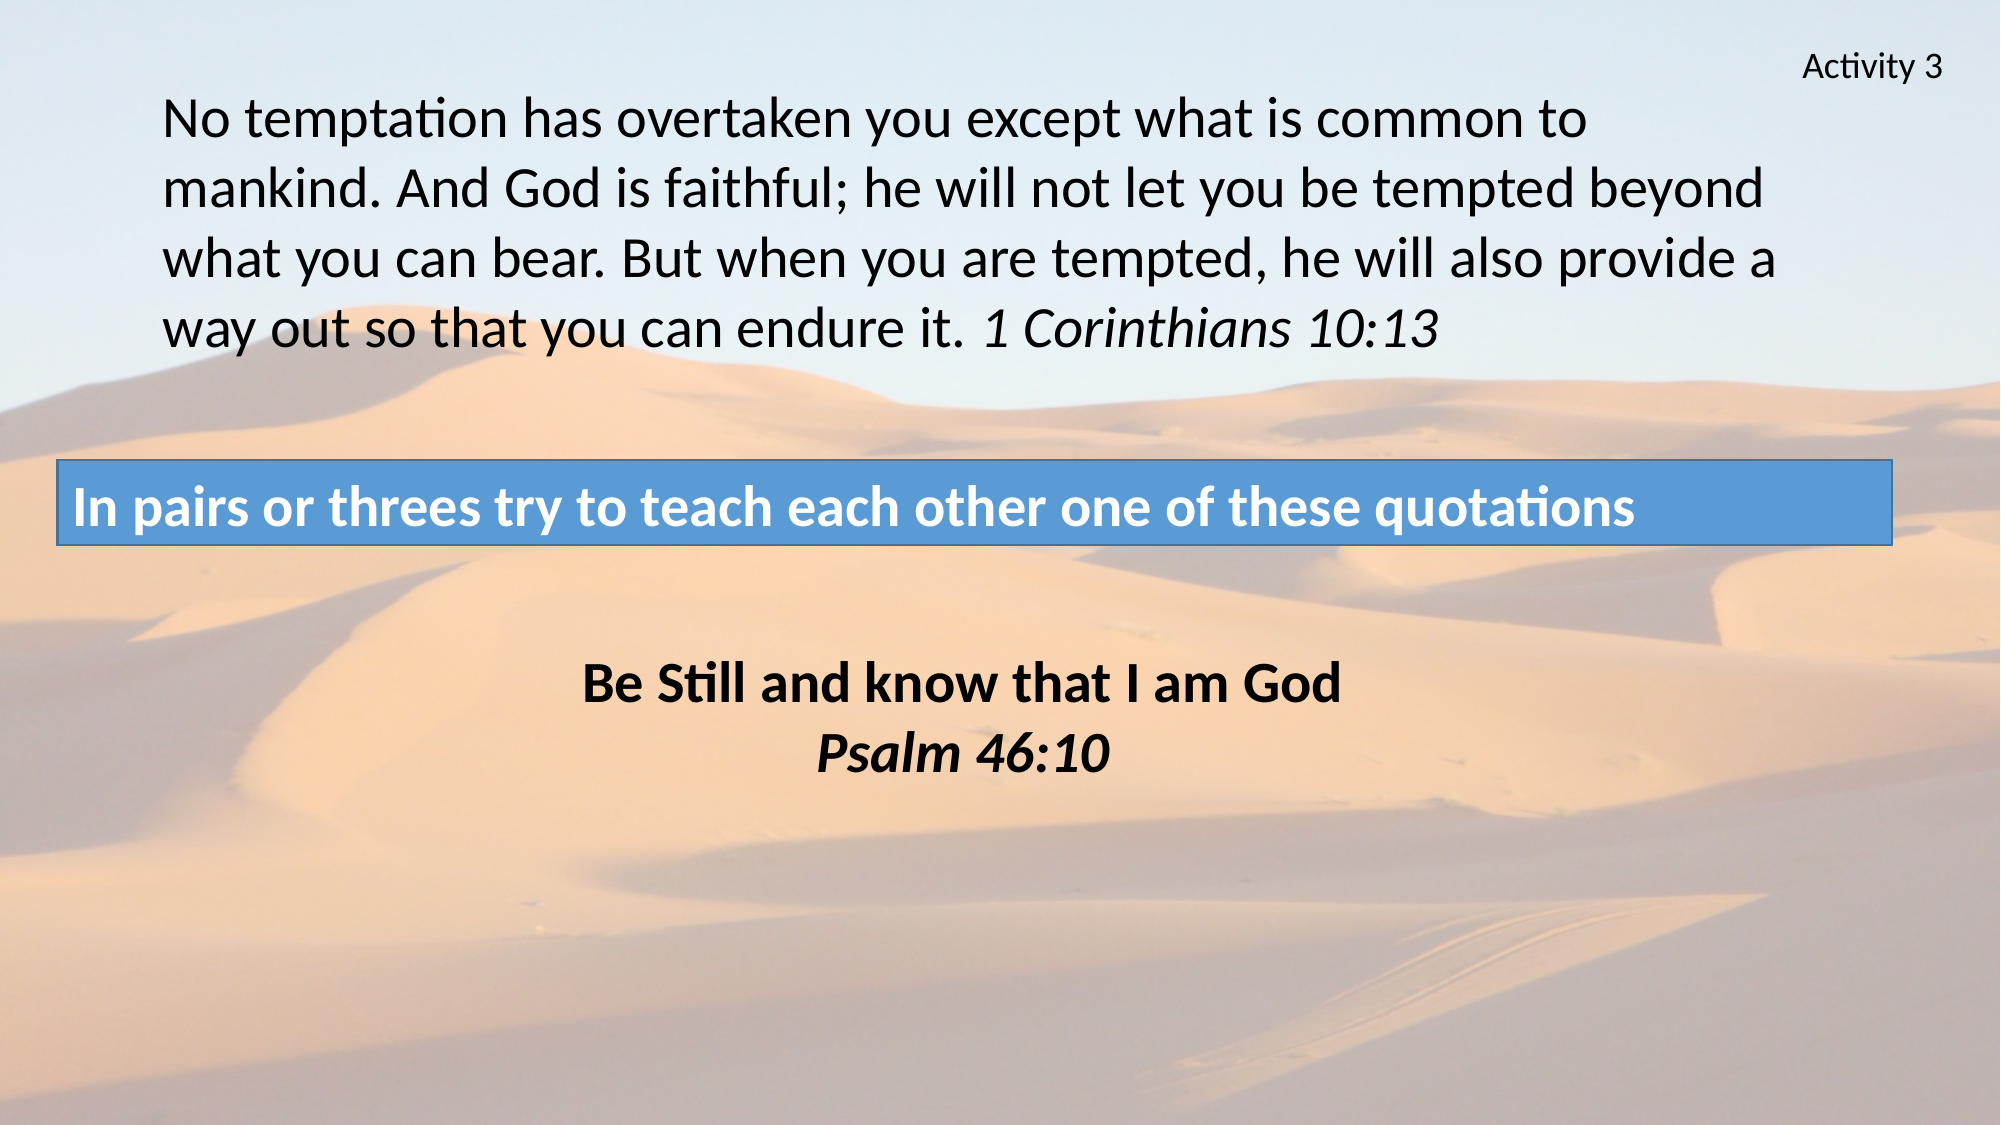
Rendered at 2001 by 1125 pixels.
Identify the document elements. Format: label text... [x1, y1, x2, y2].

text_box Be Still and know that I am God Psalm 46:10 [113, 637, 1813, 792]
text_box Activity 3 [1787, 33, 1985, 94]
text_box In pairs or threes try to teach each other one of these quotations [56, 459, 1893, 546]
text_box No temptation has overtaken you except what is common to mankind. And God is faithful; he will not let you be tempted beyond what you can bear. But when you are tempted, he will also provide a way out so that you can endure it. 1 Corinthians 10:13 [148, 71, 1802, 367]
